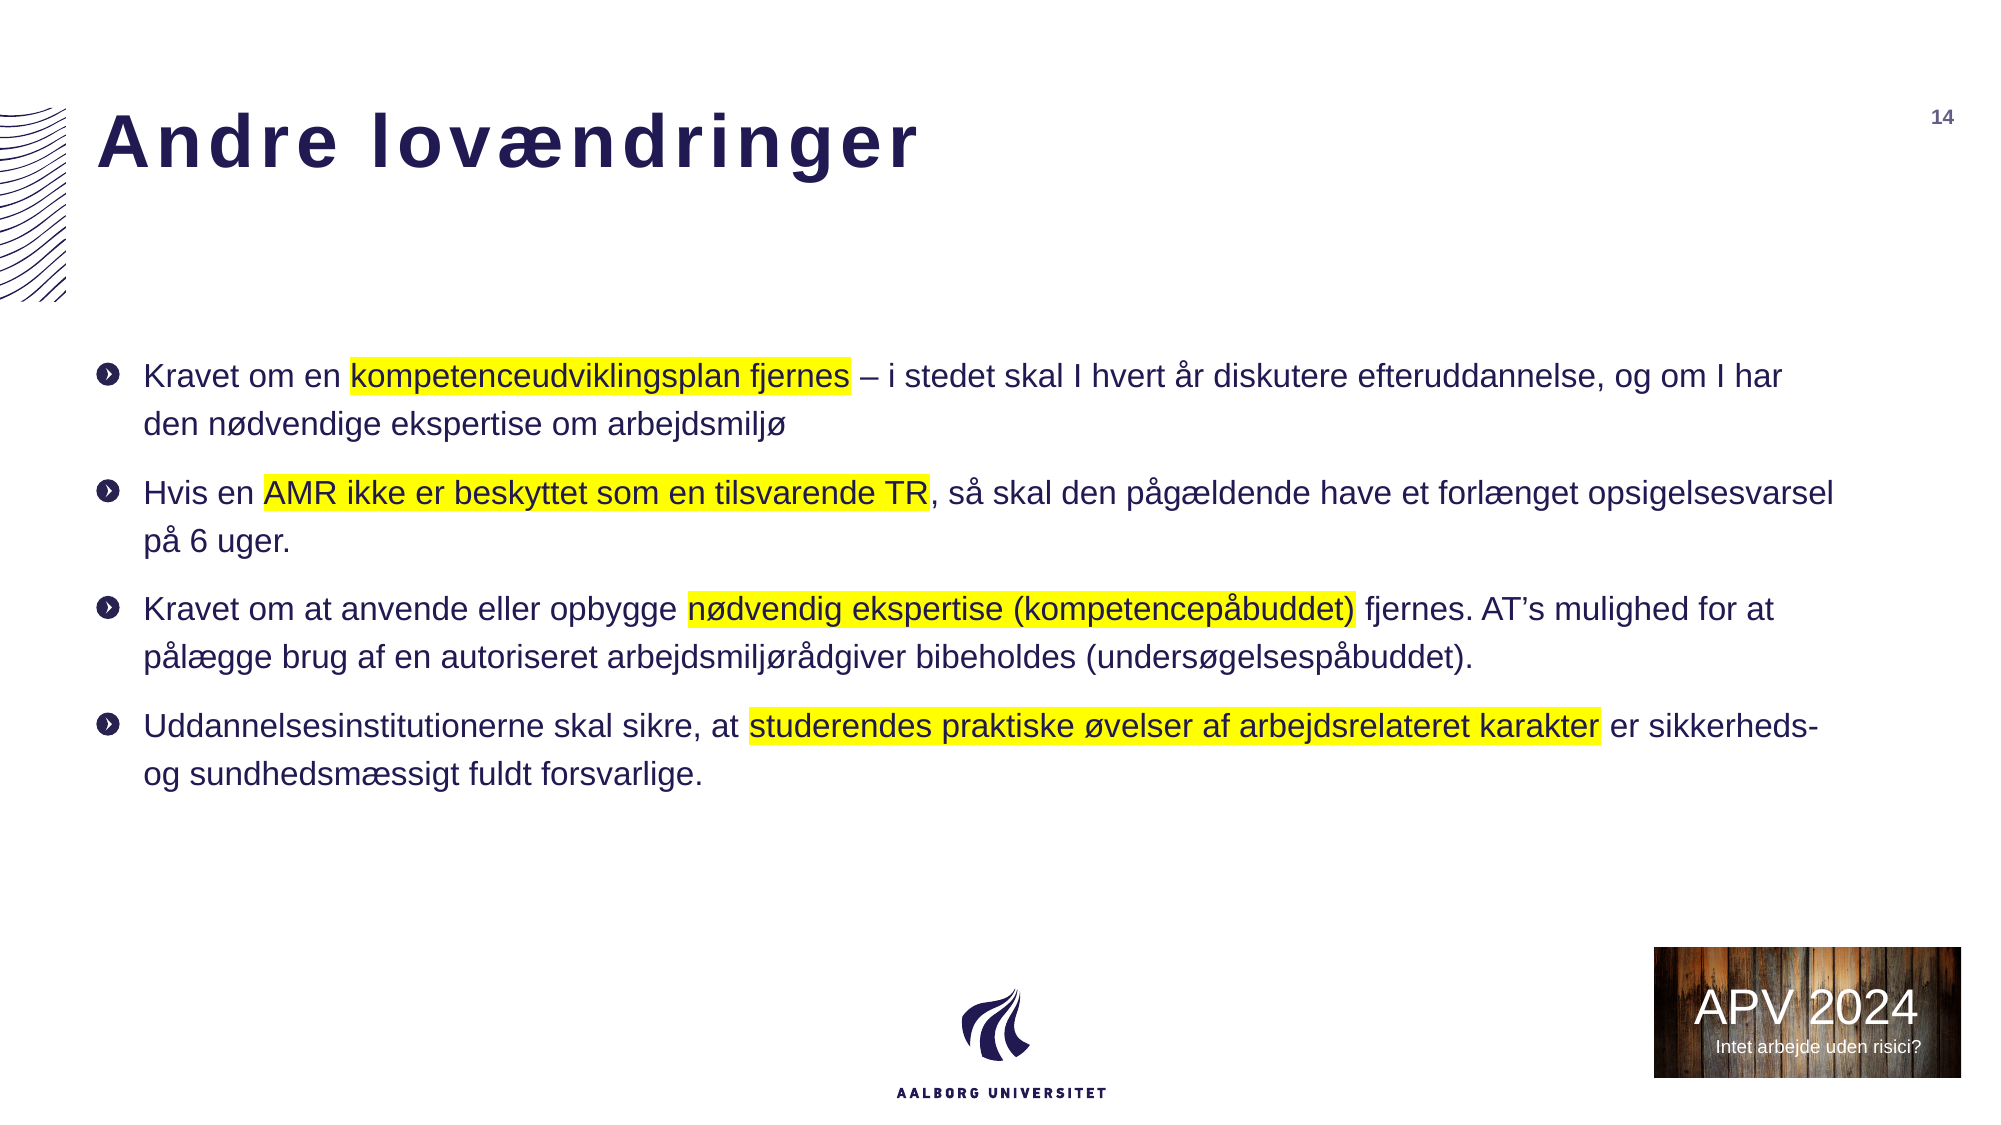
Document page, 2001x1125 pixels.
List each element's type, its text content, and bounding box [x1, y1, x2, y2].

title Andre lovændringer [96, 60, 1182, 303]
list Kravet om en kompetenceudviklingsplan fjernes – i stedet skal I hvert år diskutere efteruddannelse, og om I har den nødvendige ekspertise om arbejdsmiljø Hvis en AMR ikke er beskyttet som en tilsvarende TR, så skal den pågældende have et forlænget opsigelsesvarsel på 6 uger. Kravet om at anvende eller opbygge nødvendig ekspertise (kompetencepåbuddet) fjernes. AT’s mulighed for at pålægge brug af en autoriseret arbejdsmiljørådgiver bibeholdes (undersøgelsespåbuddet). Uddannelsesinstitutionerne skal sikre, at studerendes praktiske øvelser af arbejdsrelateret karakter er sikkerheds- og sundhedsmæssigt fuldt forsvarlige. [96, 338, 1839, 947]
picture [1654, 947, 1962, 1078]
slide_number 14 [1860, 97, 1954, 135]
